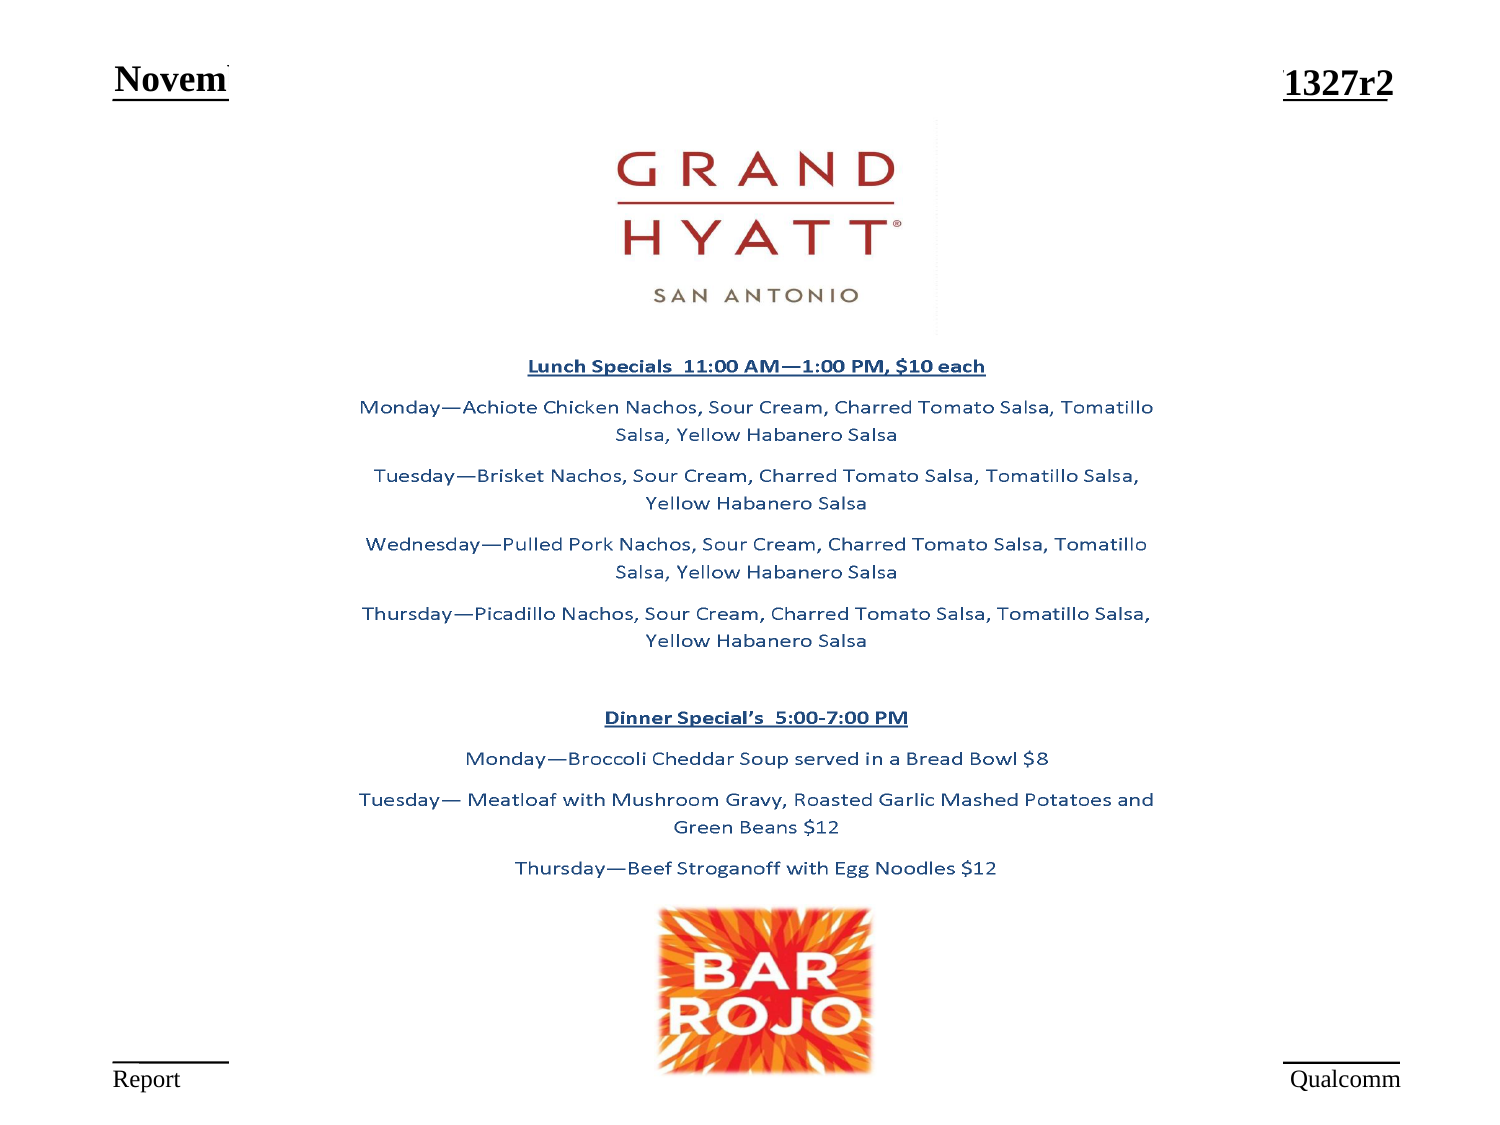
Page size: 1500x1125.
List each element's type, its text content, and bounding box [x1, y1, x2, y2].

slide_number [114, 54, 224, 100]
footer Jon Rosdahl, Qualcomm [1287, 1061, 1402, 1093]
picture [229, 16, 1283, 1118]
